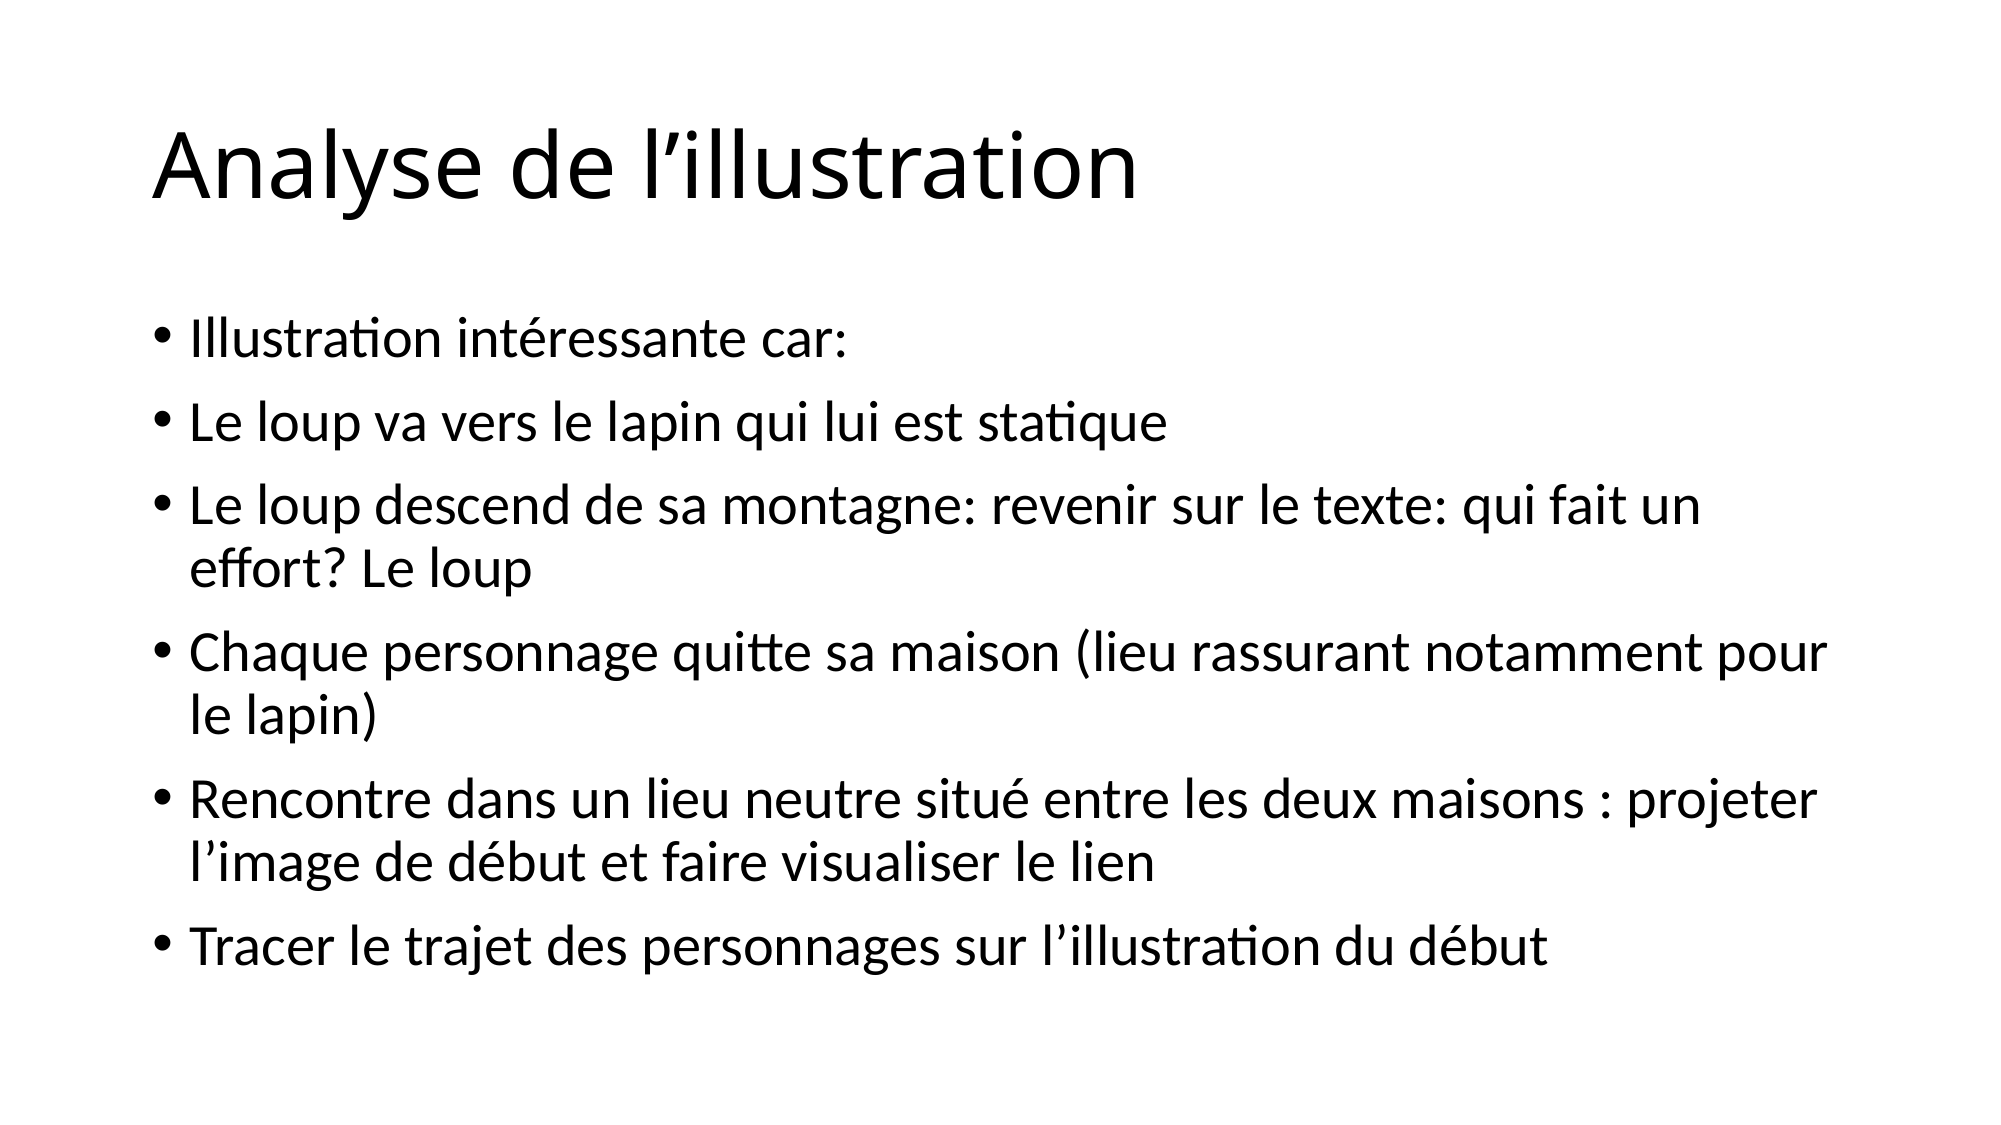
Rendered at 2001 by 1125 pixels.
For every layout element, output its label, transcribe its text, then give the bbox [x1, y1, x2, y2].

title Analyse de l’illustration [137, 59, 1863, 278]
list Illustration intéressante car: Le loup va vers le lapin qui lui est statique Le loup descend de sa montagne: revenir sur le texte: qui fait un effort? Le loup Chaque personnage quitte sa maison (lieu rassurant notamment pour le lapin) Rencontre dans un lieu neutre situé entre les deux maisons : projeter l’image de début et faire visualiser le lien Tracer le trajet des personnages sur l’illustration du début [137, 299, 1863, 1014]
